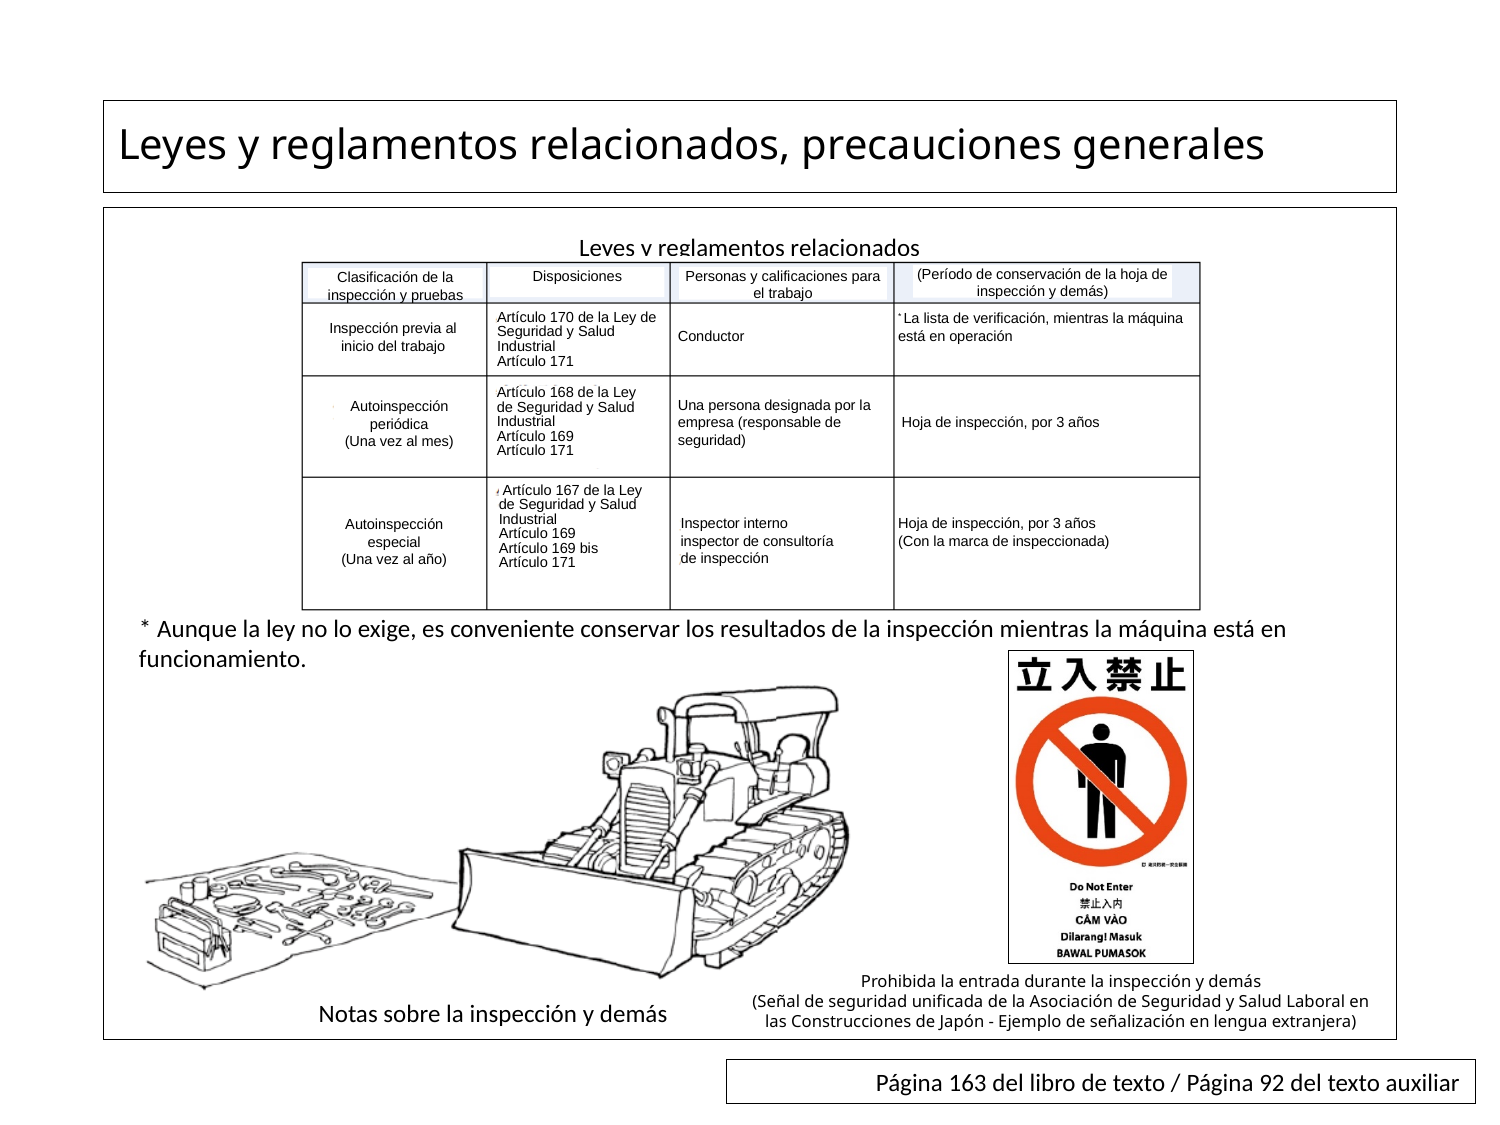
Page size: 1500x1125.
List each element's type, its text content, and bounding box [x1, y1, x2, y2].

picture [1008, 650, 1194, 964]
text_box Prohibida la entrada durante la inspección y demás (Señal de seguridad unificada de la Asociación de Seguridad y Salud Laboral en las Construcciones de Japón - Ejemplo de señalización en lengua extranjera) [726, 963, 1397, 1039]
text_box Leyes y reglamentos relacionados [448, 223, 1051, 256]
picture [124, 675, 866, 1002]
text_box Notas sobre la inspección y demás [278, 1002, 708, 1035]
text_box [103, 207, 1397, 1040]
text_box Página 163 del libro de texto / Página 92 del texto auxiliar [726, 1059, 1476, 1104]
title Leyes y reglamentos relacionados, precauciones generales [103, 100, 1397, 193]
picture [297, 256, 1203, 614]
text_box * Aunque la ley no lo exige, es conveniente conservar los resultados de la inspección mientras la máquina está en funcionamiento. [124, 604, 1349, 680]
